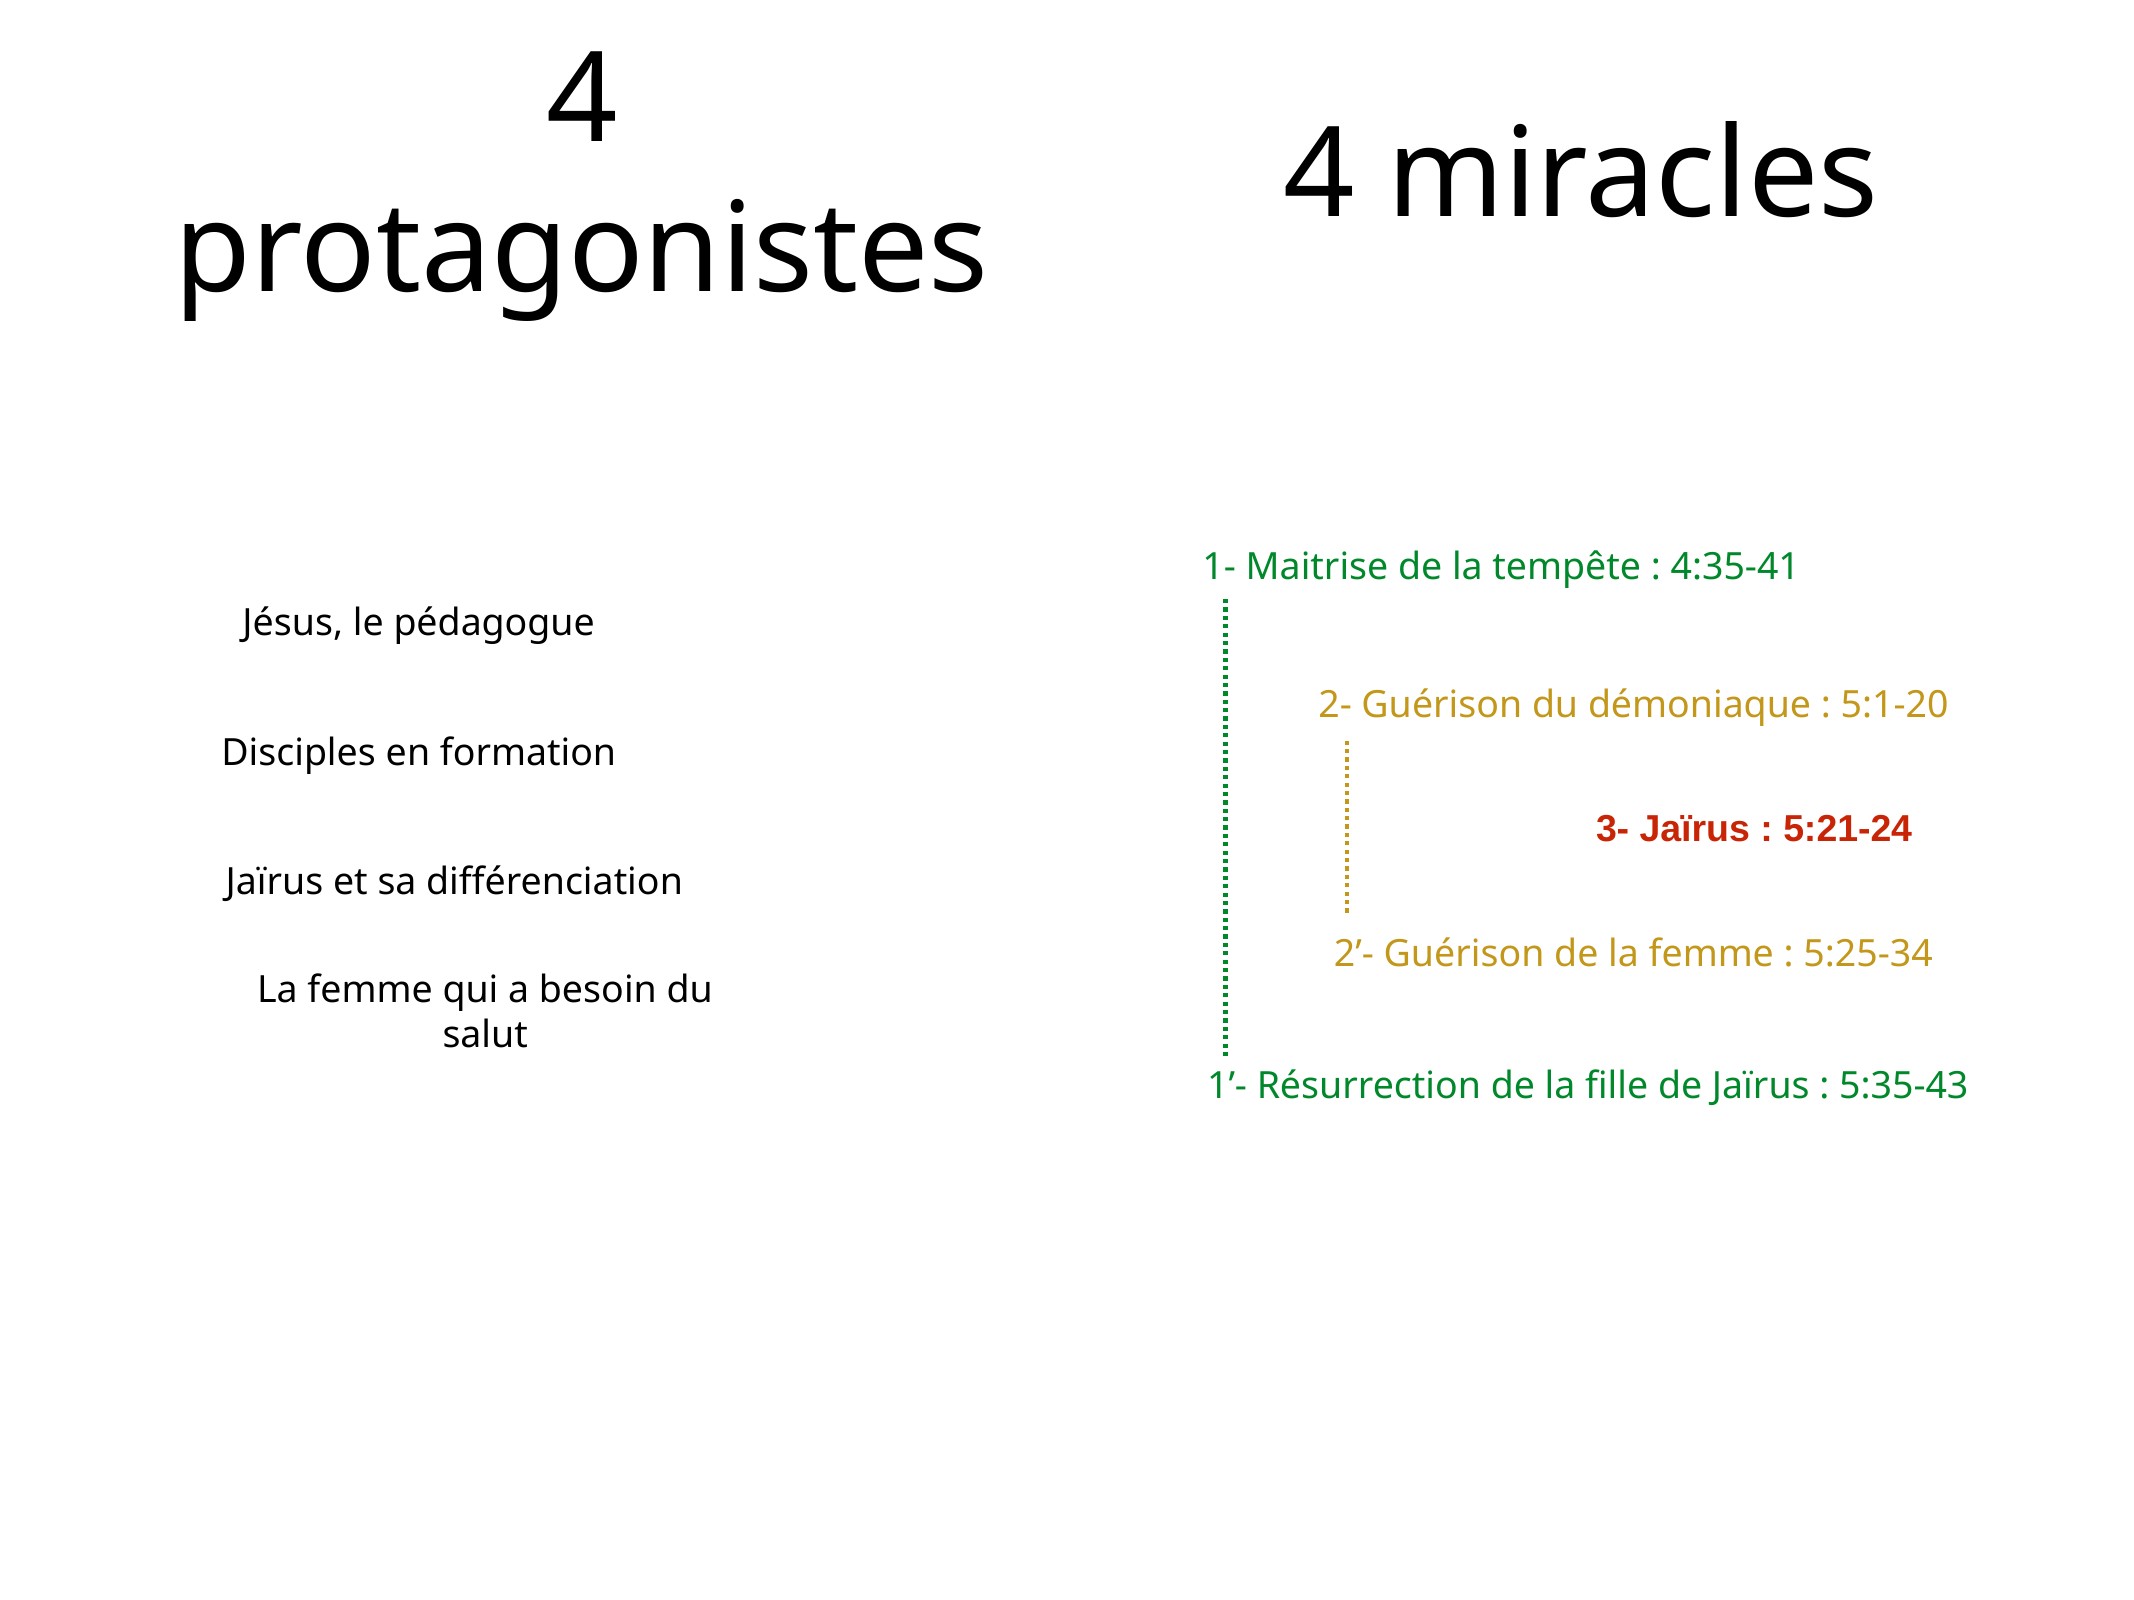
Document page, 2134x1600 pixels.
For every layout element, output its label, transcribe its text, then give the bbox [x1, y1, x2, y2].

title 4 protagonistes [134, 0, 1030, 345]
text_box 4 miracles [1134, 0, 2028, 344]
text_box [1126, 532, 2129, 1115]
text_box Jésus, le pédagogue [145, 589, 693, 652]
text_box Jaïrus et sa différenciation [181, 849, 728, 911]
text_box La femme qui a besoin du salut [211, 956, 759, 1064]
text_box Disciples en formation [145, 719, 693, 781]
